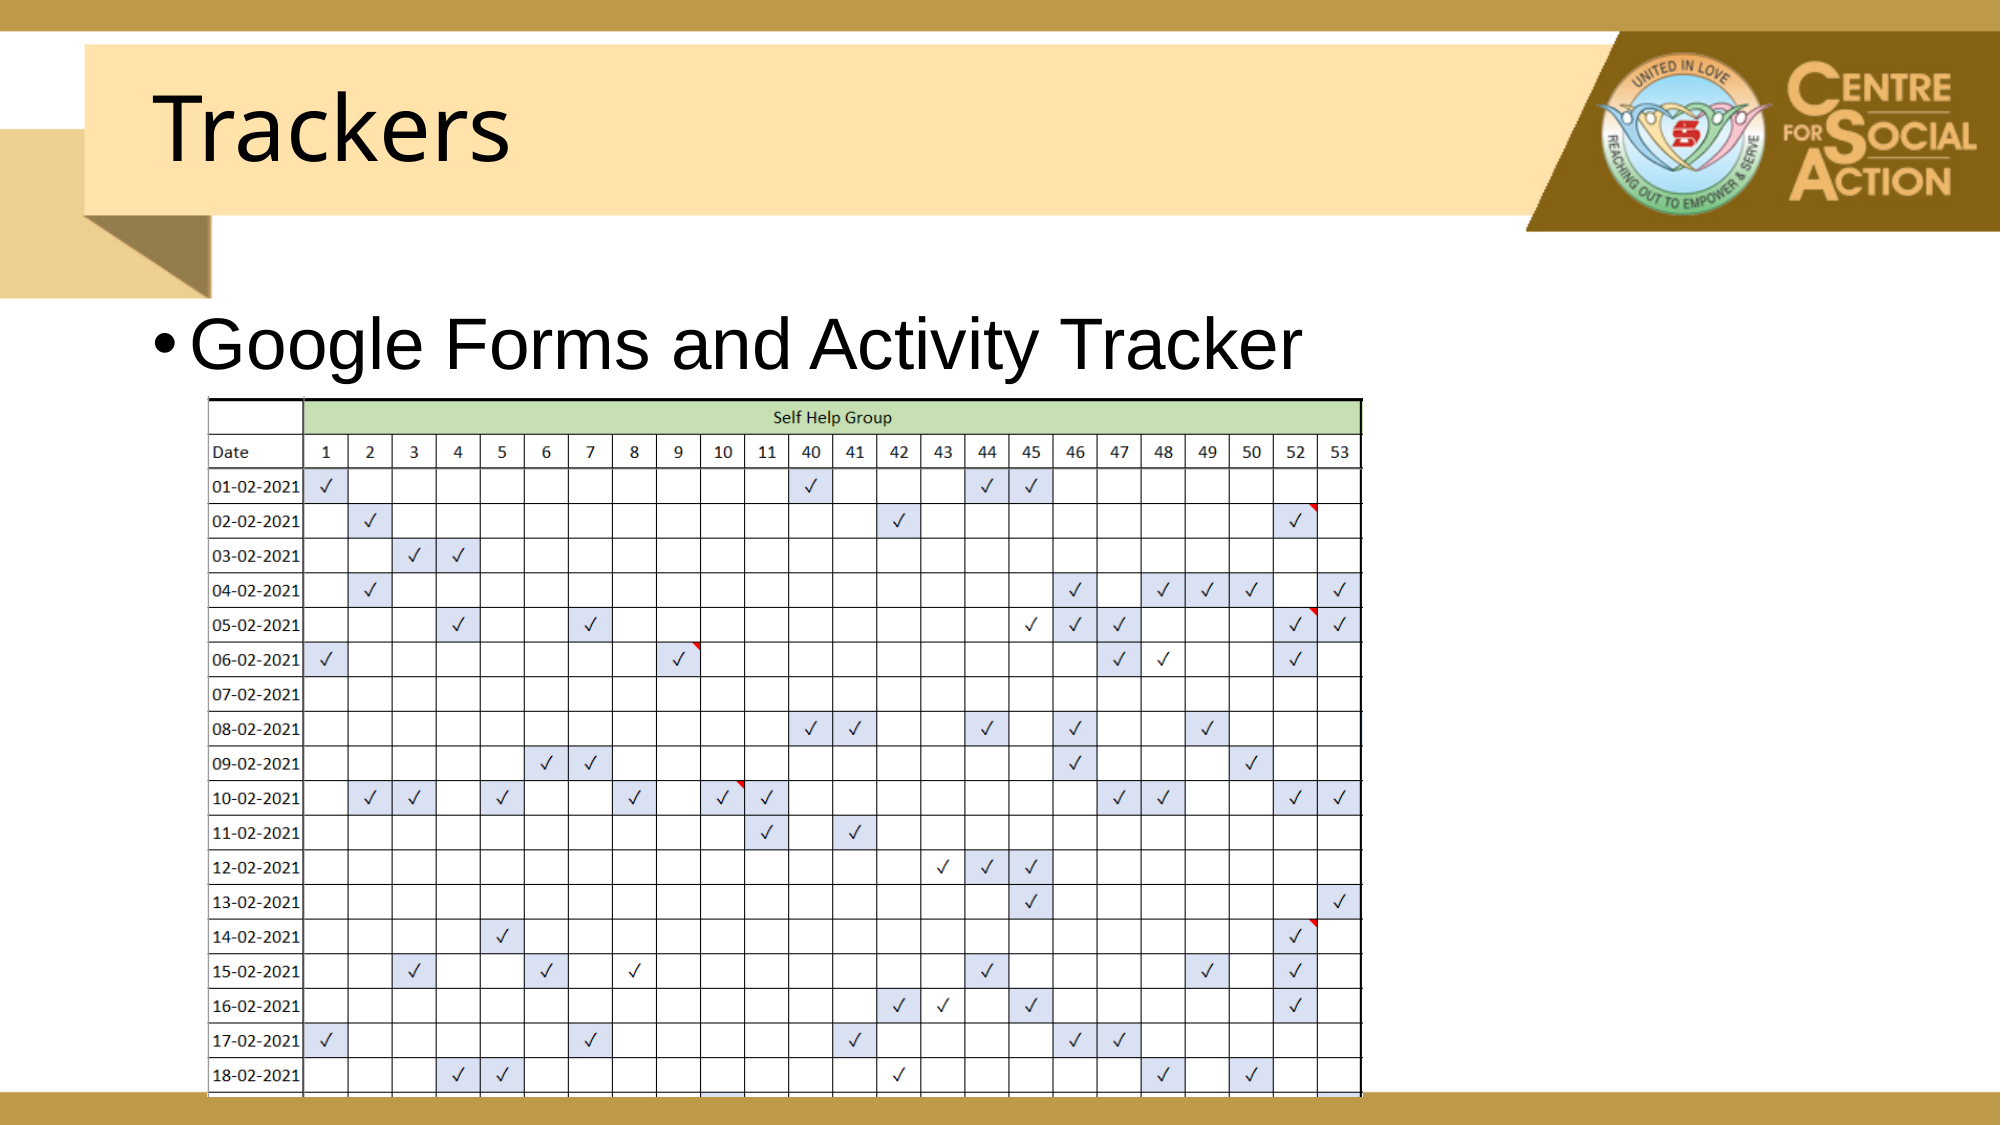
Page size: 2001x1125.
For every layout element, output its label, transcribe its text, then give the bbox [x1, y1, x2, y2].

title Trackers [137, 47, 1570, 217]
picture [0, 0, 2000, 1125]
list Google Forms and Activity Tracker [137, 299, 1863, 1014]
